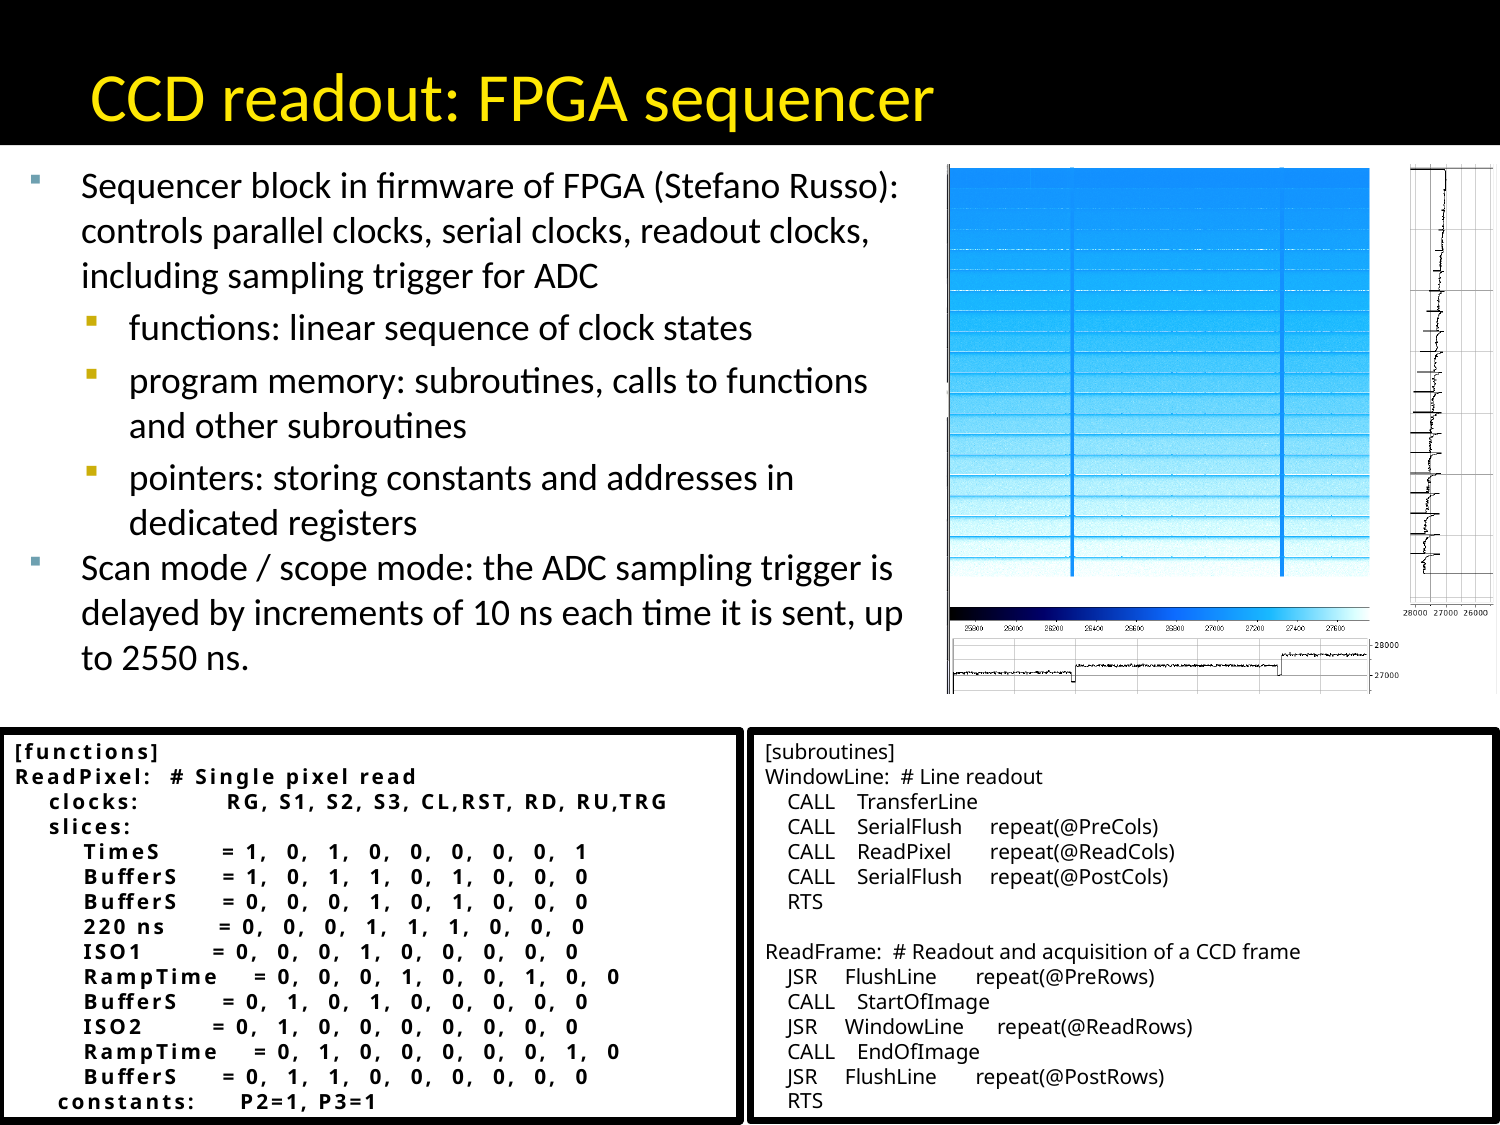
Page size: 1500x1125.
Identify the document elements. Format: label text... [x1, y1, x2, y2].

picture [946, 164, 1497, 694]
list Sequencer block in firmware of FPGA (Stefano Russo): controls parallel clocks, serial clocks, readout clocks, including sampling trigger for ADC functions: linear sequence of clock states program memory: subroutines, calls to functions and other subroutines pointers: storing constants and addresses in dedicated registers Scan mode / scope mode: the ADC sampling trigger is delayed by increments of 10 ns each time it is sent, up to 2550 ns. [0, 145, 933, 723]
text_box [subroutines] WindowLine: # Line readout CALL TransferLine CALL SerialFlush repeat(@PreCols) CALL ReadPixel repeat(@ReadCols) CALL SerialFlush repeat(@PostCols) RTS ReadFrame: # Readout and acquisition of a CCD frame JSR FlushLine repeat(@PreRows) CALL StartOfImage JSR WindowLine repeat(@ReadRows) CALL EndOfImage JSR FlushLine repeat(@PostRows) RTS [747, 727, 1500, 1124]
text_box [functions] ReadPixel: # Single pixel read clocks: RG, S1, S2, S3, CL,RST, RD, RU,TRG slices: TimeS = 1, 0, 1, 0, 0, 0, 0, 0, 1 BufferS = 1, 0, 1, 1, 0, 1, 0, 0, 0 BufferS = 0, 0, 0, 1, 0, 1, 0, 0, 0 220 ns = 0, 0, 0, 1, 1, 1, 0, 0, 0 ISO1 = 0, 0, 0, 1, 0, 0, 0, 0, 0 RampTime = 0, 0, 0, 1, 0, 0, 1, 0, 0 BufferS = 0, 1, 0, 1, 0, 0, 0, 0, 0 ISO2 = 0, 1, 0, 0, 0, 0, 0, 0, 0 RampTime = 0, 1, 0, 0, 0, 0, 0, 1, 0 BufferS = 0, 1, 1, 0, 0, 0, 0, 0, 0 constants: P2=1, P3=1 [0, 727, 744, 1125]
title CCD readout: FPGA sequencer [75, 45, 1425, 143]
